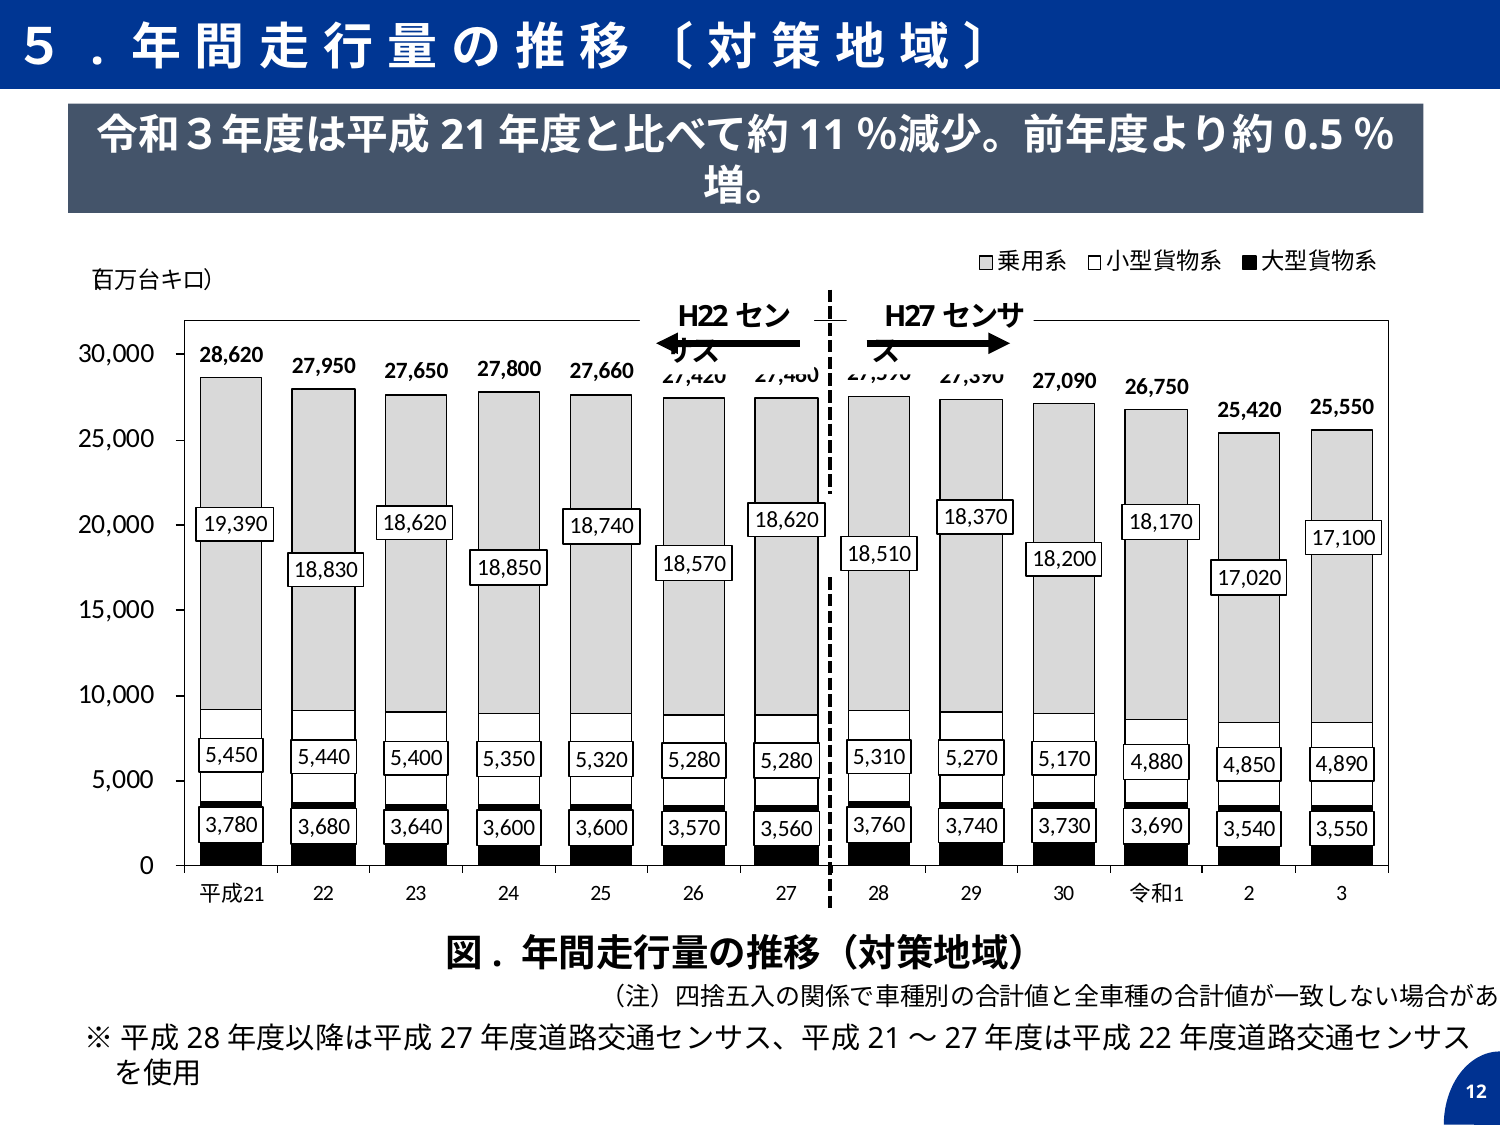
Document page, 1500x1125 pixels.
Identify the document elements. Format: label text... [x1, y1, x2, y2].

picture [33, 227, 1429, 930]
text_box 図. 年間走行量の推移（対策地域） [226, 930, 1266, 981]
text_box ※平成28年度以降は平成27年度道路交通センサス、平成21～27年度は平成22年度道路交通センサスを使用 [56, 1022, 1487, 1087]
text_box （注）四捨五入の関係で車種別の合計値と全車種の合計値が一致しない場合がある。 [585, 973, 1500, 1018]
text_box ５.年間走行量の推移〔対策地域〕 [0, 0, 1500, 90]
text_box 令和３年度は平成21年度と比べて約11％減少。前年度より約0.5％増。 [67, 103, 1424, 214]
